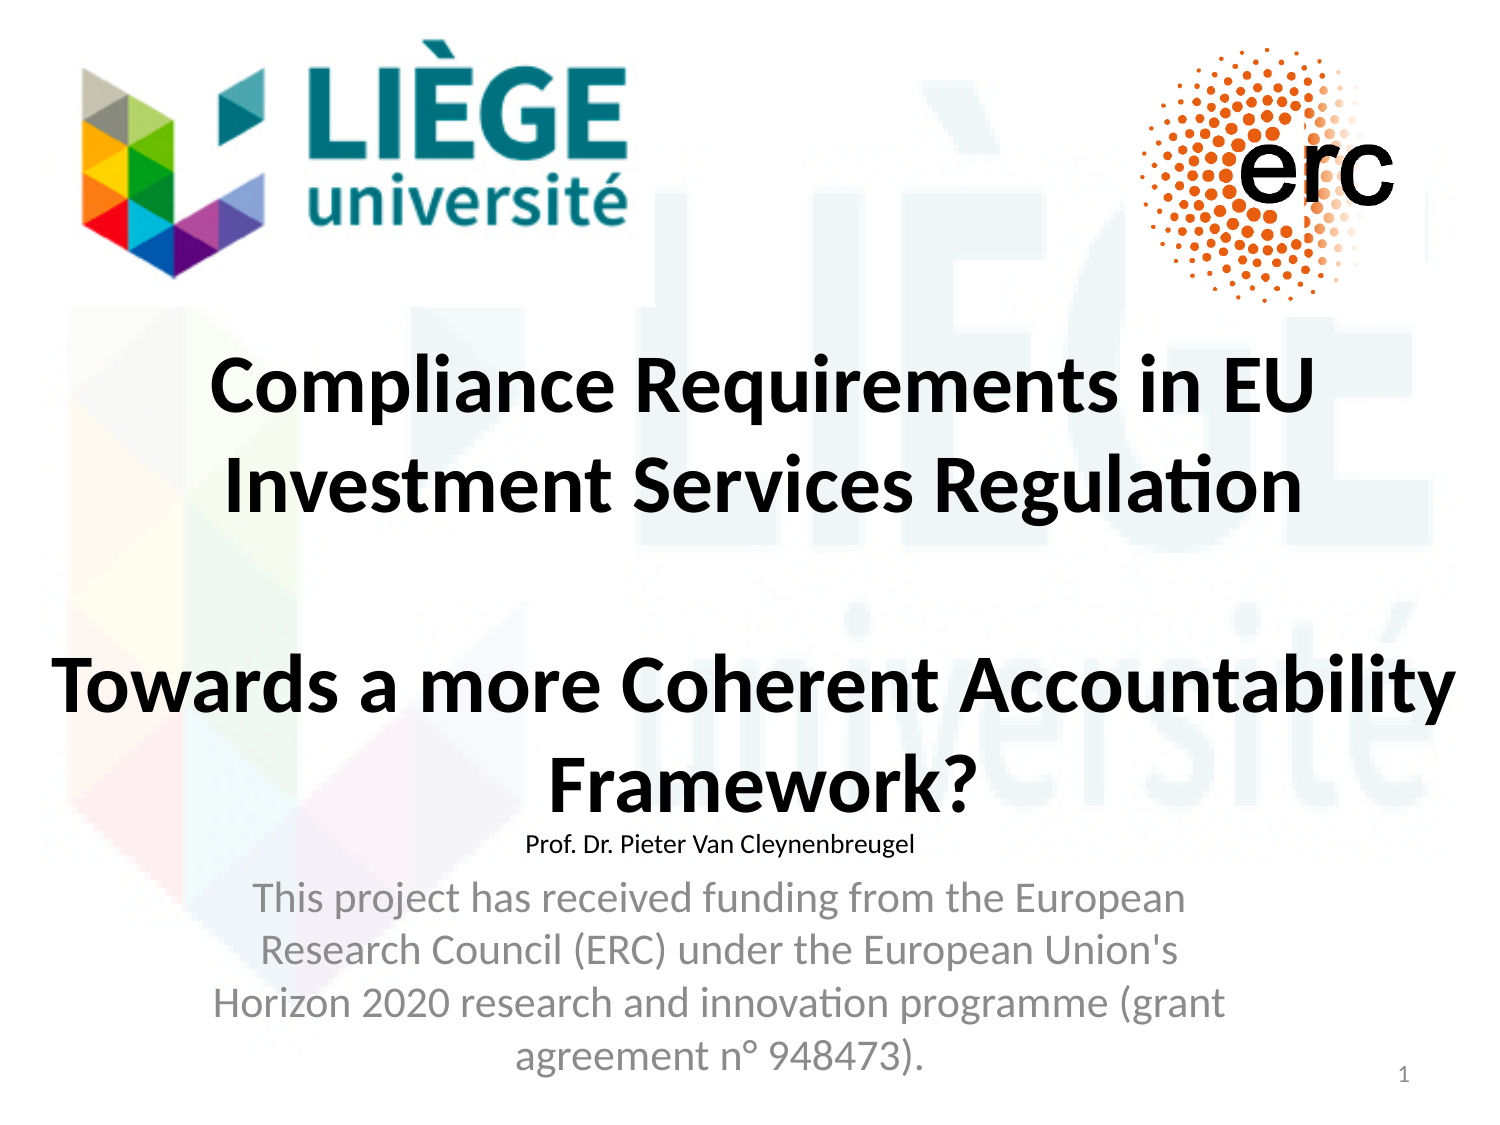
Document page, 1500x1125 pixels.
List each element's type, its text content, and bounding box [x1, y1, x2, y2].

picture [1125, 38, 1426, 317]
subtitle Prof. Dr. Pieter Van Cleynenbreugel This project has received funding from the European Research Council (ERC) under the European Union's Horizon 2020 research and innovation programme (grant agreement n° 948473). [195, 721, 1246, 1089]
slide_number 1 [1074, 1042, 1425, 1103]
picture [54, 18, 656, 307]
title Compliance Requirements in EU Investment Services Regulation Towards a more Coherent Accountability Framework? [29, 283, 1500, 875]
